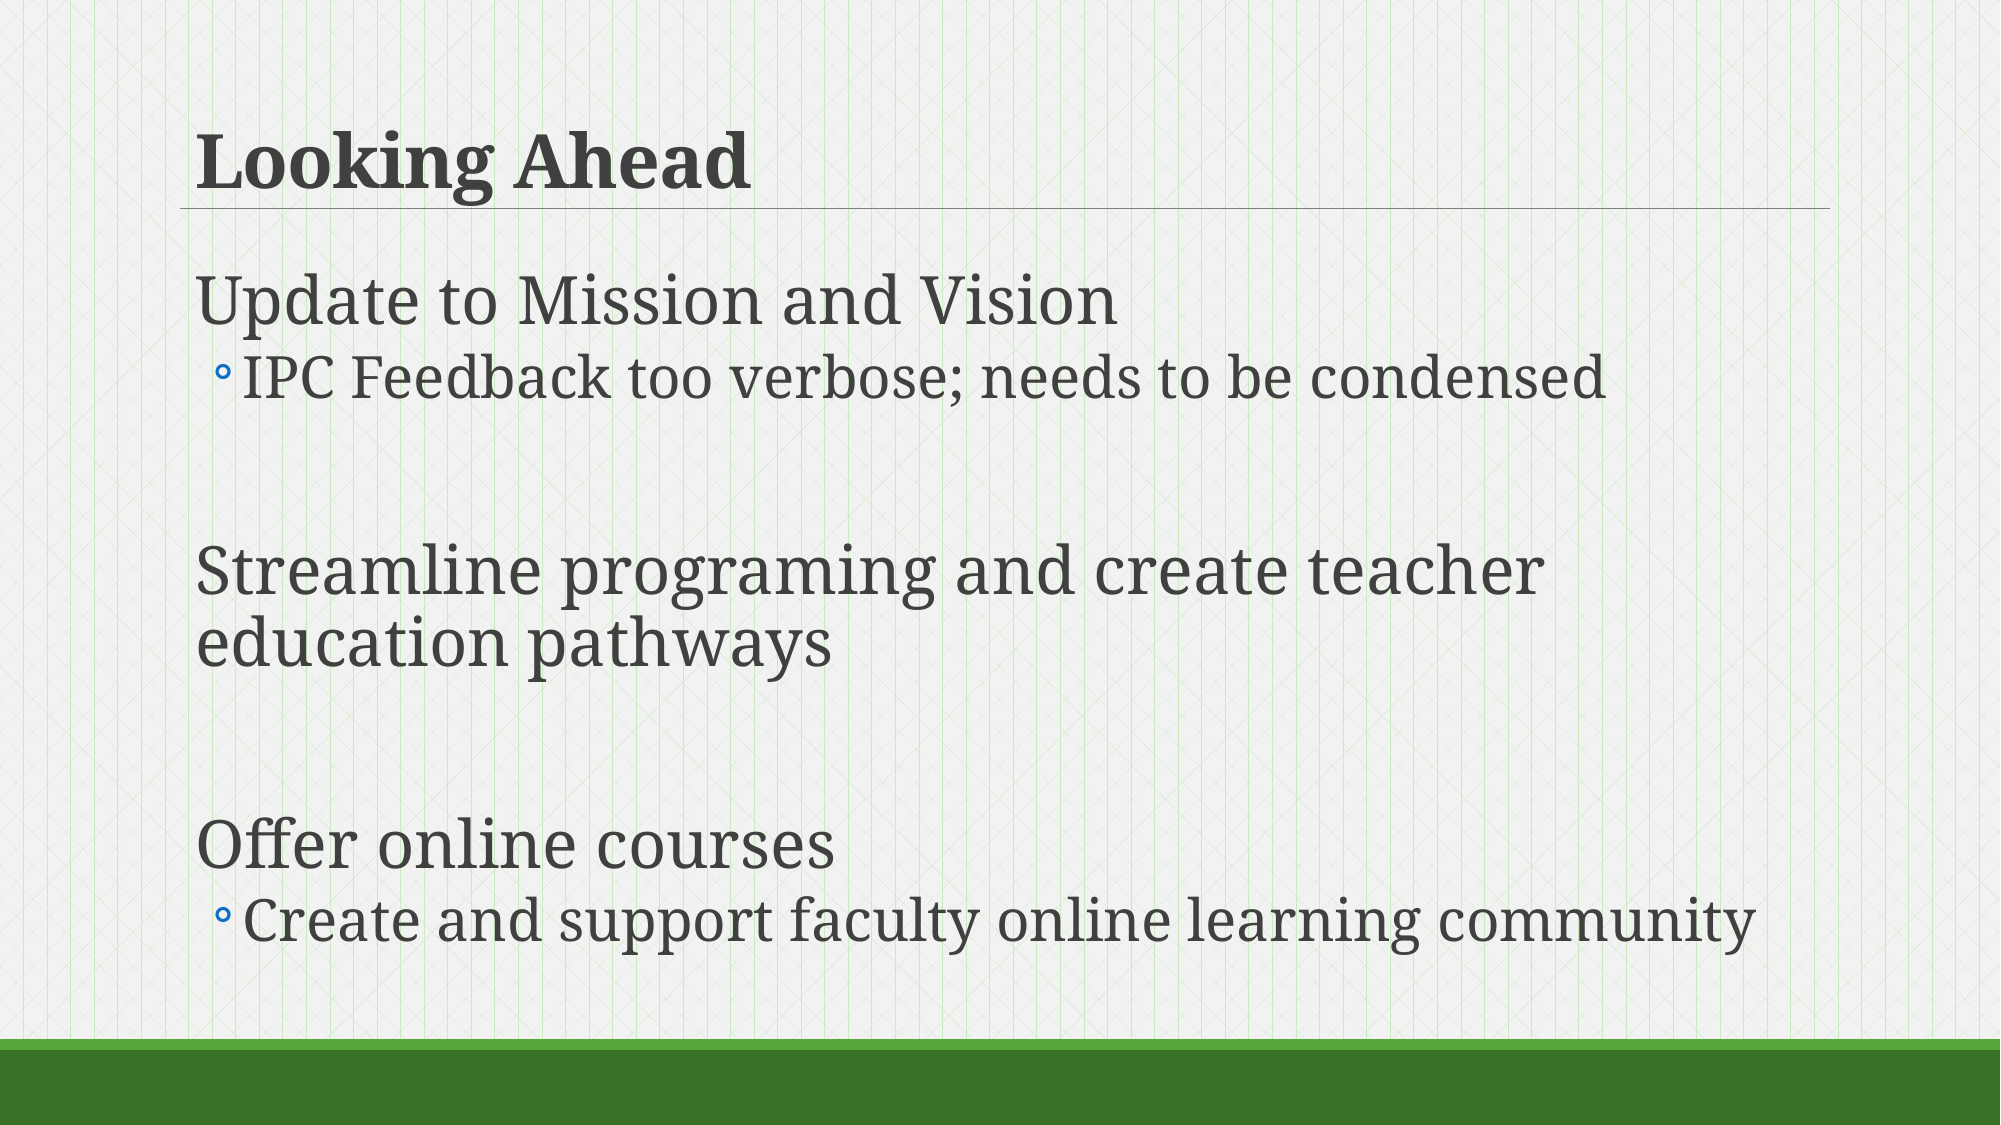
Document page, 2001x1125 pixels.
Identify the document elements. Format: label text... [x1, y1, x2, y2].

list Update to Mission and Vision IPC Feedback too verbose; needs to be condensed Streamline programing and create teacher education pathways Offer online courses Create and support faculty online learning community [180, 260, 1830, 963]
title Looking Ahead [180, 49, 1830, 212]
